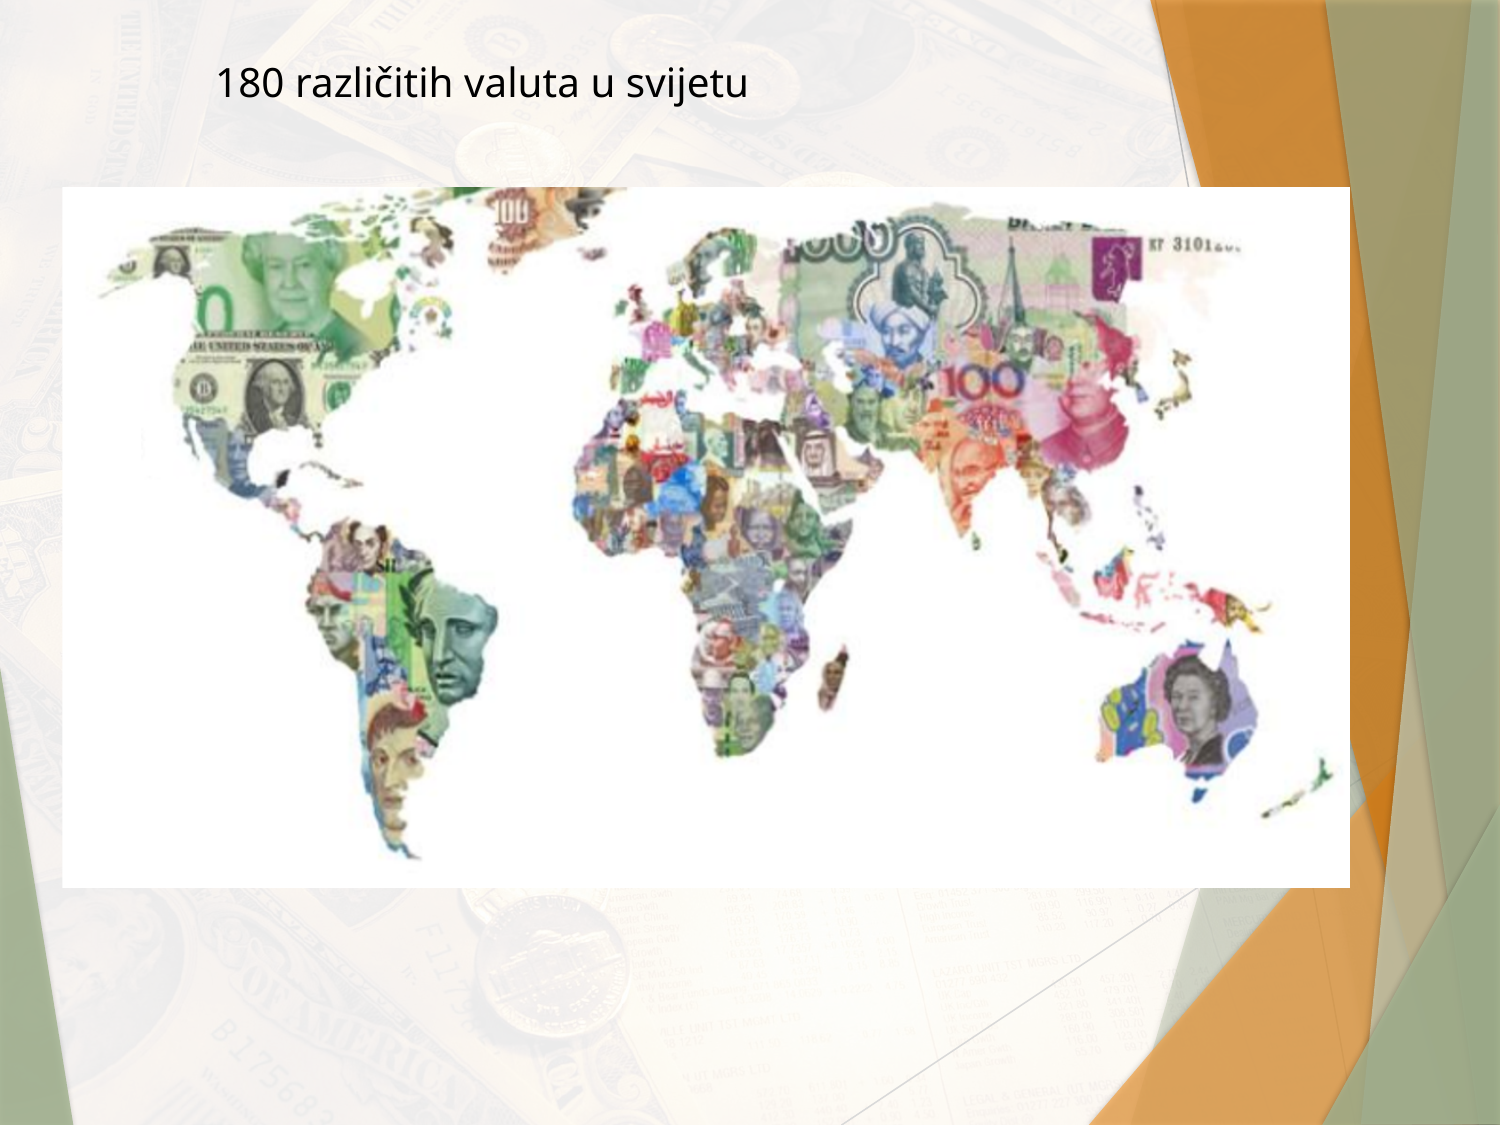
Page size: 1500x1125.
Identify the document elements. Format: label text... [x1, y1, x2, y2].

title 180 različitih valuta u svijetu [200, 50, 1125, 163]
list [61, 186, 1351, 888]
